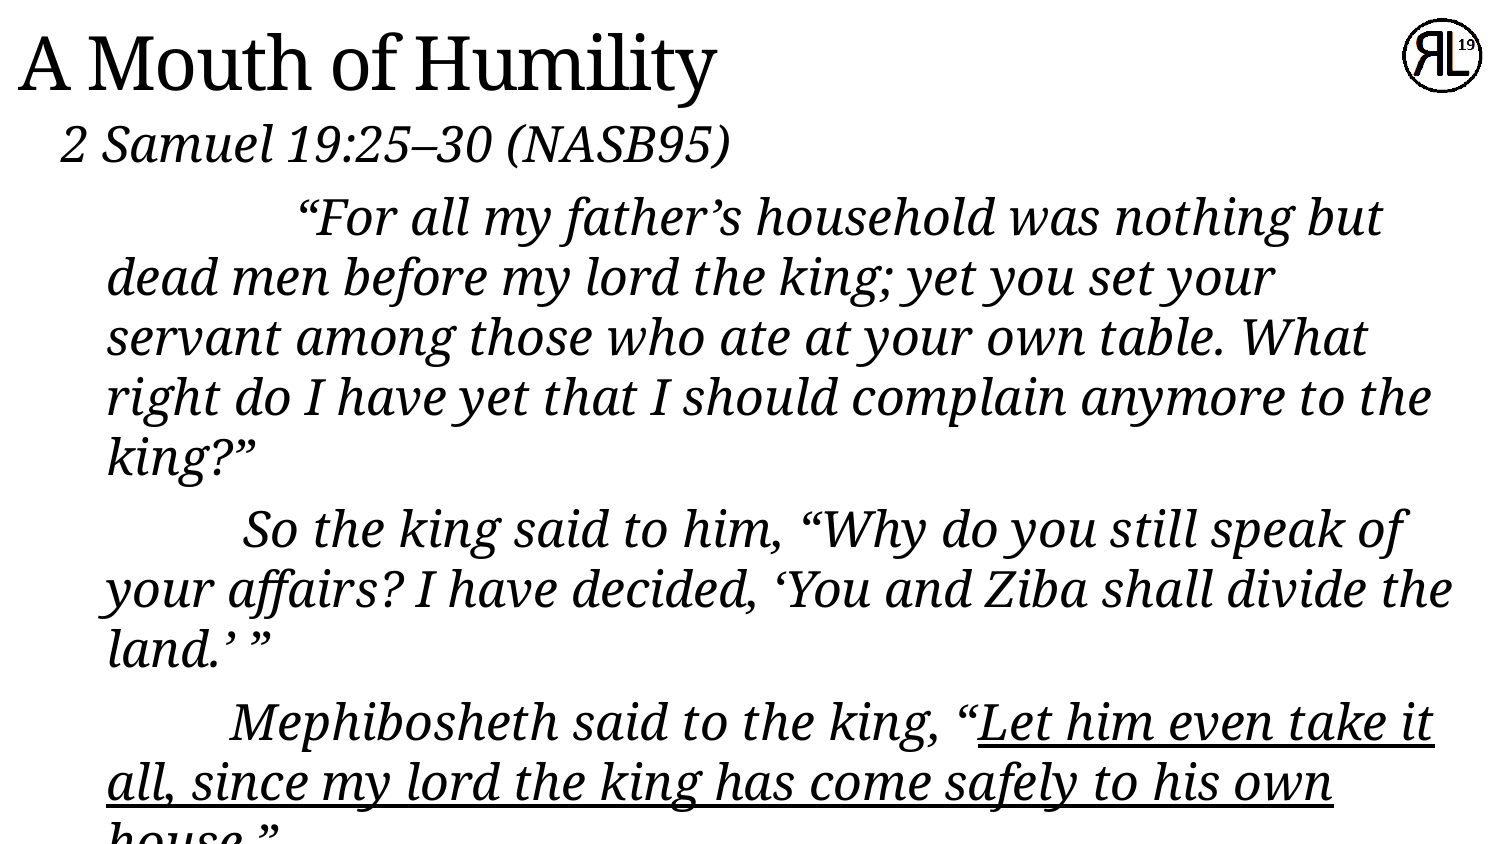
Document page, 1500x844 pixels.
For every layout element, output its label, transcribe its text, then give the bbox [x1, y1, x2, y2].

list 2 Samuel 19:25–30 (NASB95) “For all my father’s household was nothing but dead men before my lord the king; yet you set your servant among those who ate at your own table. What right do I have yet that I should complain anymore to the king?” So the king said to him, “Why do you still speak of your affairs? I have decided, ‘You and Ziba shall divide the land.’ ” Mephibosheth said to the king, “Let him even take it all, since my lord the king has come safely to his own house.” [46, 105, 1479, 844]
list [1374, 3, 1500, 104]
picture [1372, 1, 1500, 106]
title A Mouth of Humility [3, 1, 1201, 113]
